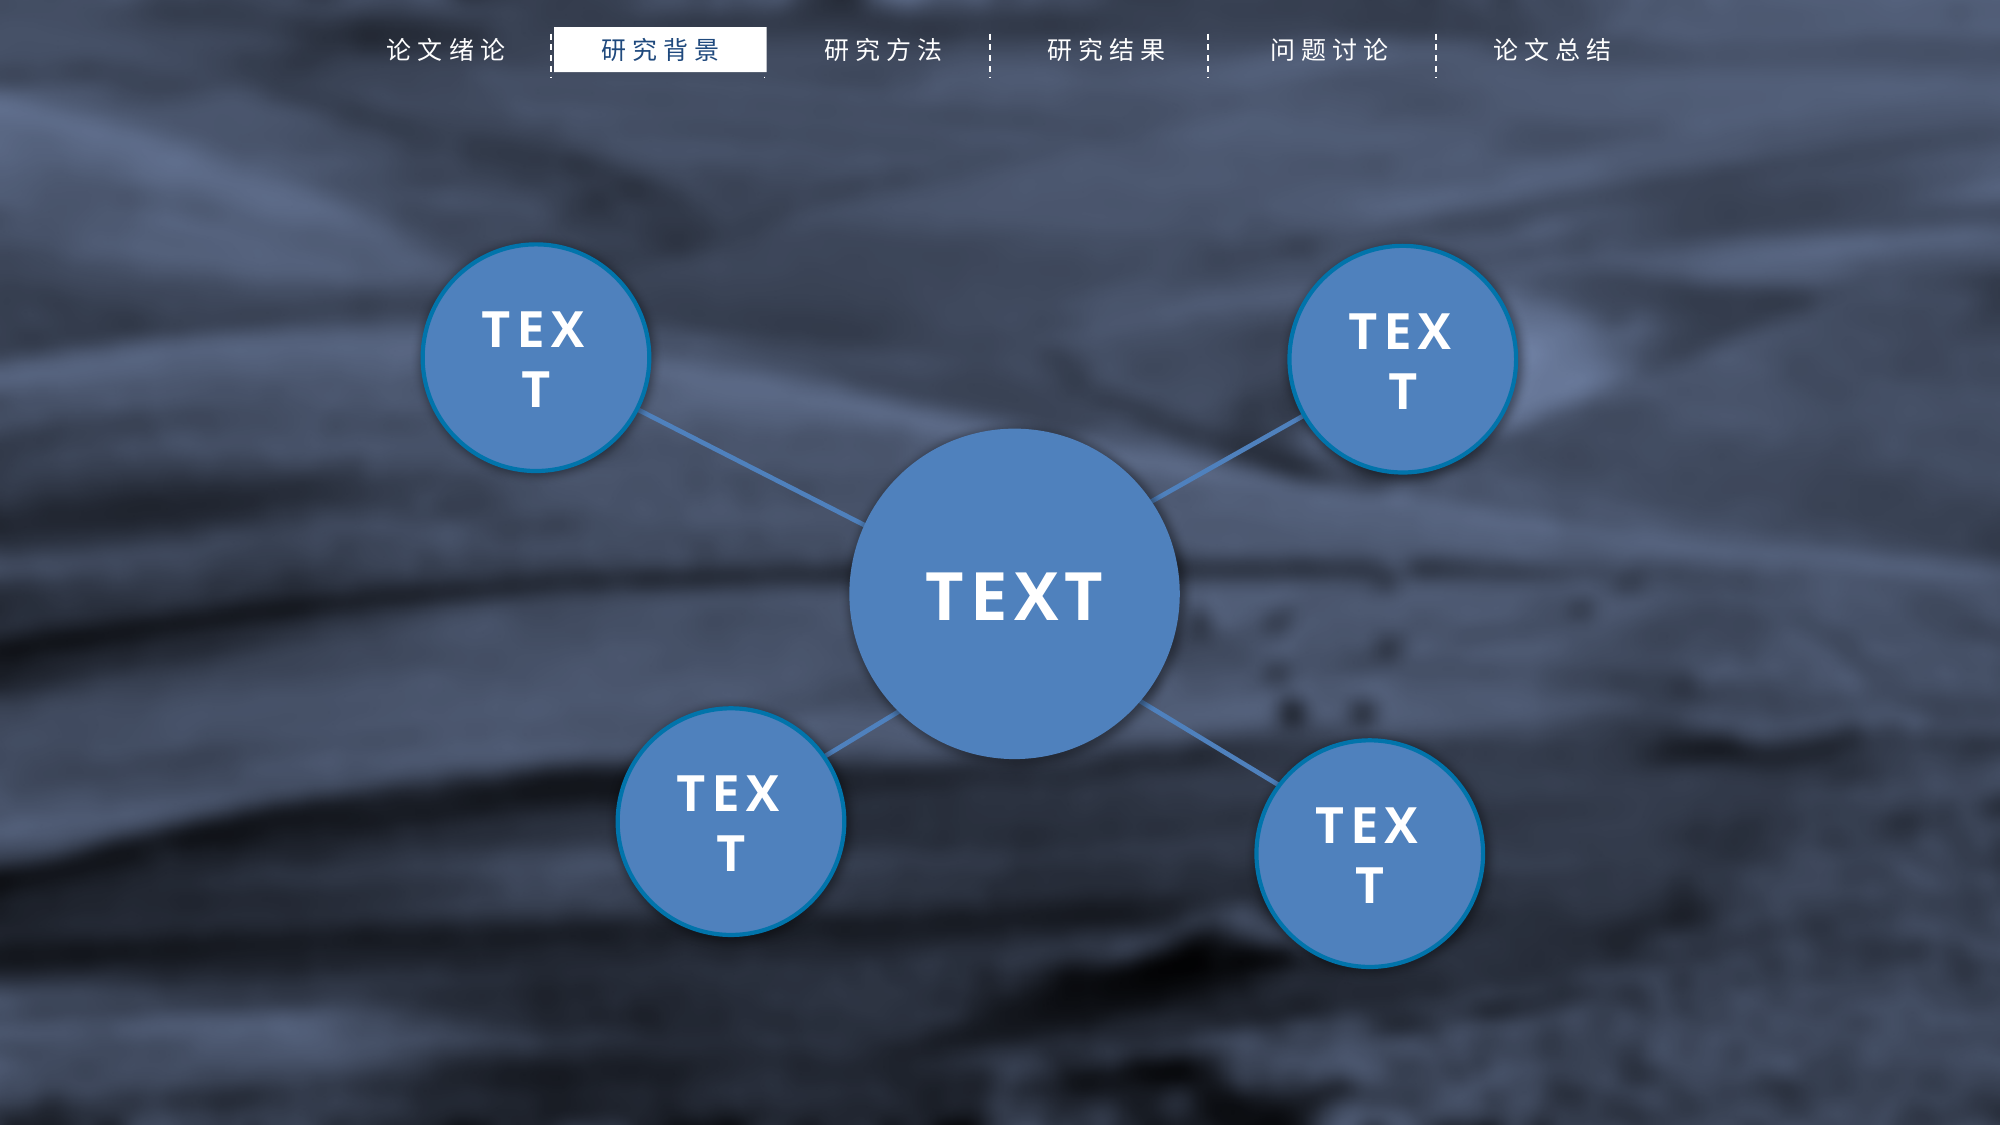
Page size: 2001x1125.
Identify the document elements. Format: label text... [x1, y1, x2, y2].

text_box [799, 671, 966, 772]
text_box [573, 376, 944, 566]
text_box TEXT [1287, 243, 1519, 475]
text_box 问题讨论 [1223, 27, 1436, 73]
text_box 研究方法 [777, 27, 990, 73]
text_box TEXT [1254, 738, 1486, 970]
text_box TEXT [615, 706, 847, 938]
text_box 研究背景 [554, 27, 767, 73]
text_box TEXT [847, 426, 1182, 762]
text_box TEXT [420, 242, 652, 474]
text_box 论文绪论 [341, 27, 552, 73]
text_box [1070, 658, 1340, 822]
text_box 研究结果 [1000, 27, 1213, 73]
text_box 论文总结 [1446, 27, 1659, 73]
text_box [1115, 395, 1340, 522]
